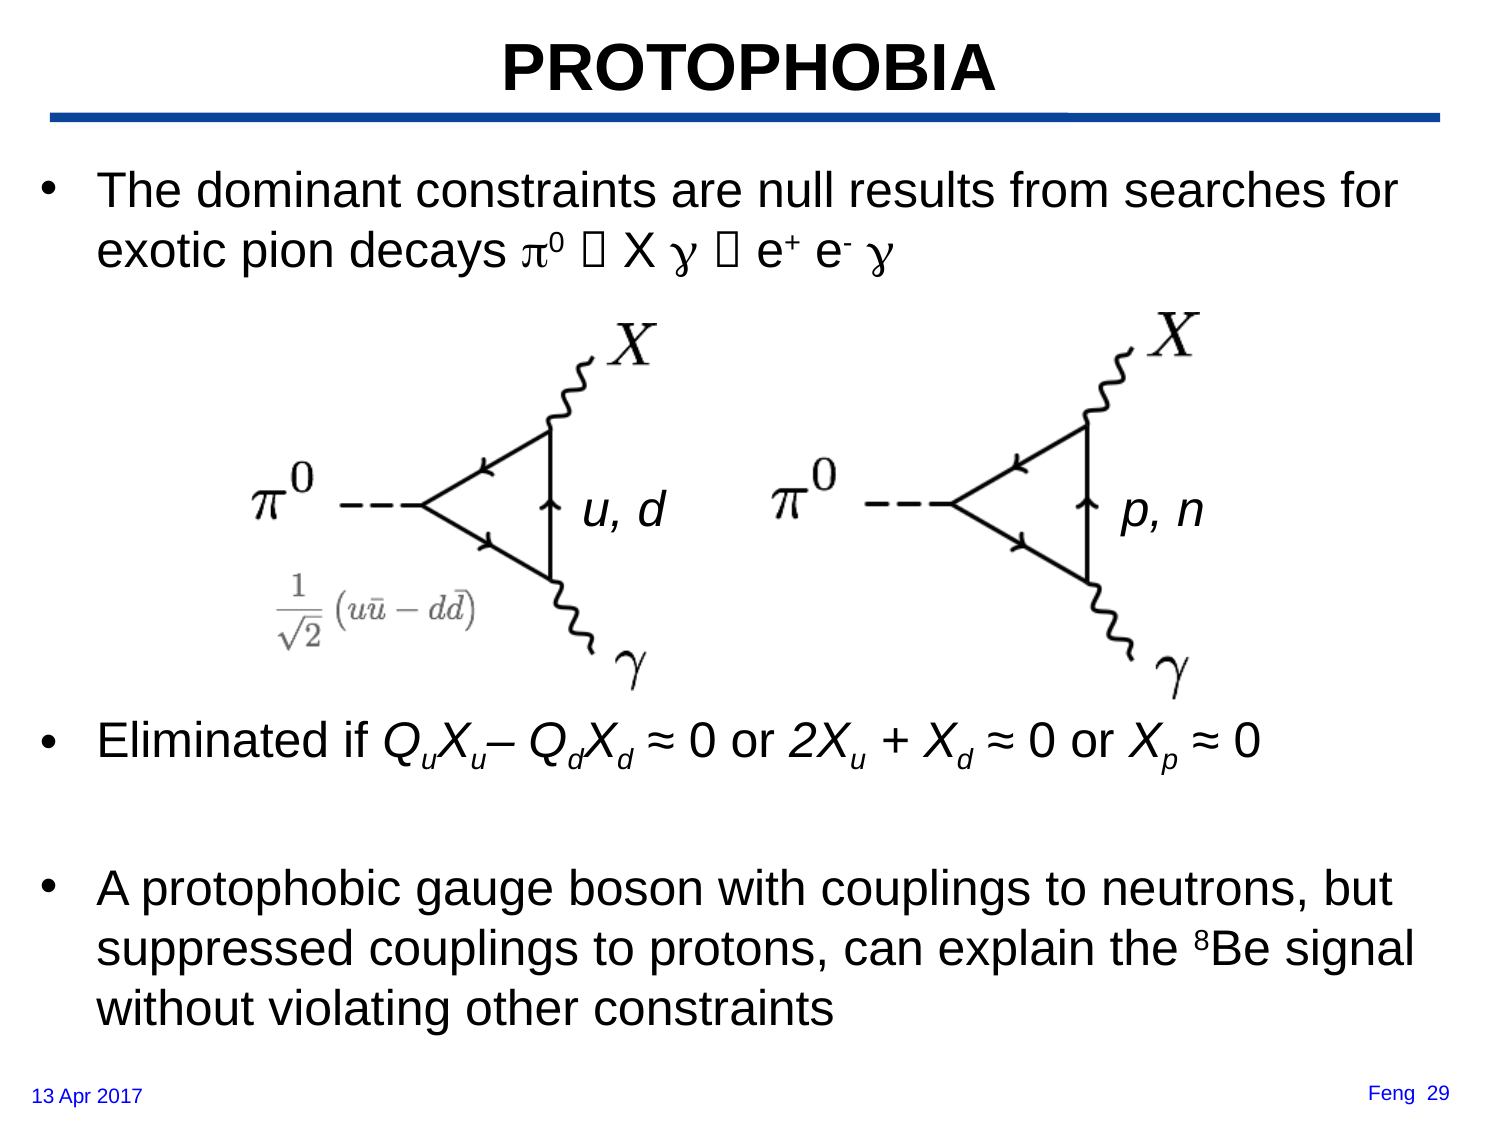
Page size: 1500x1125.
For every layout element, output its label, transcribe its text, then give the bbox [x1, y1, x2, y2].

title PROTOPHOBIA [0, 27, 1500, 100]
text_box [251, 323, 688, 691]
list The dominant constraints are null results from searches for exotic pion decays p0  X g  e+ e- g Eliminated if QuXu– QdXd ≈ 0 or 2Xu + Xd ≈ 0 or Xp ≈ 0 A protophobic gauge boson with couplings to neutrons, but suppressed couplings to protons, can explain the 8Be signal without violating other constraints [24, 149, 1463, 988]
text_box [771, 312, 1228, 702]
